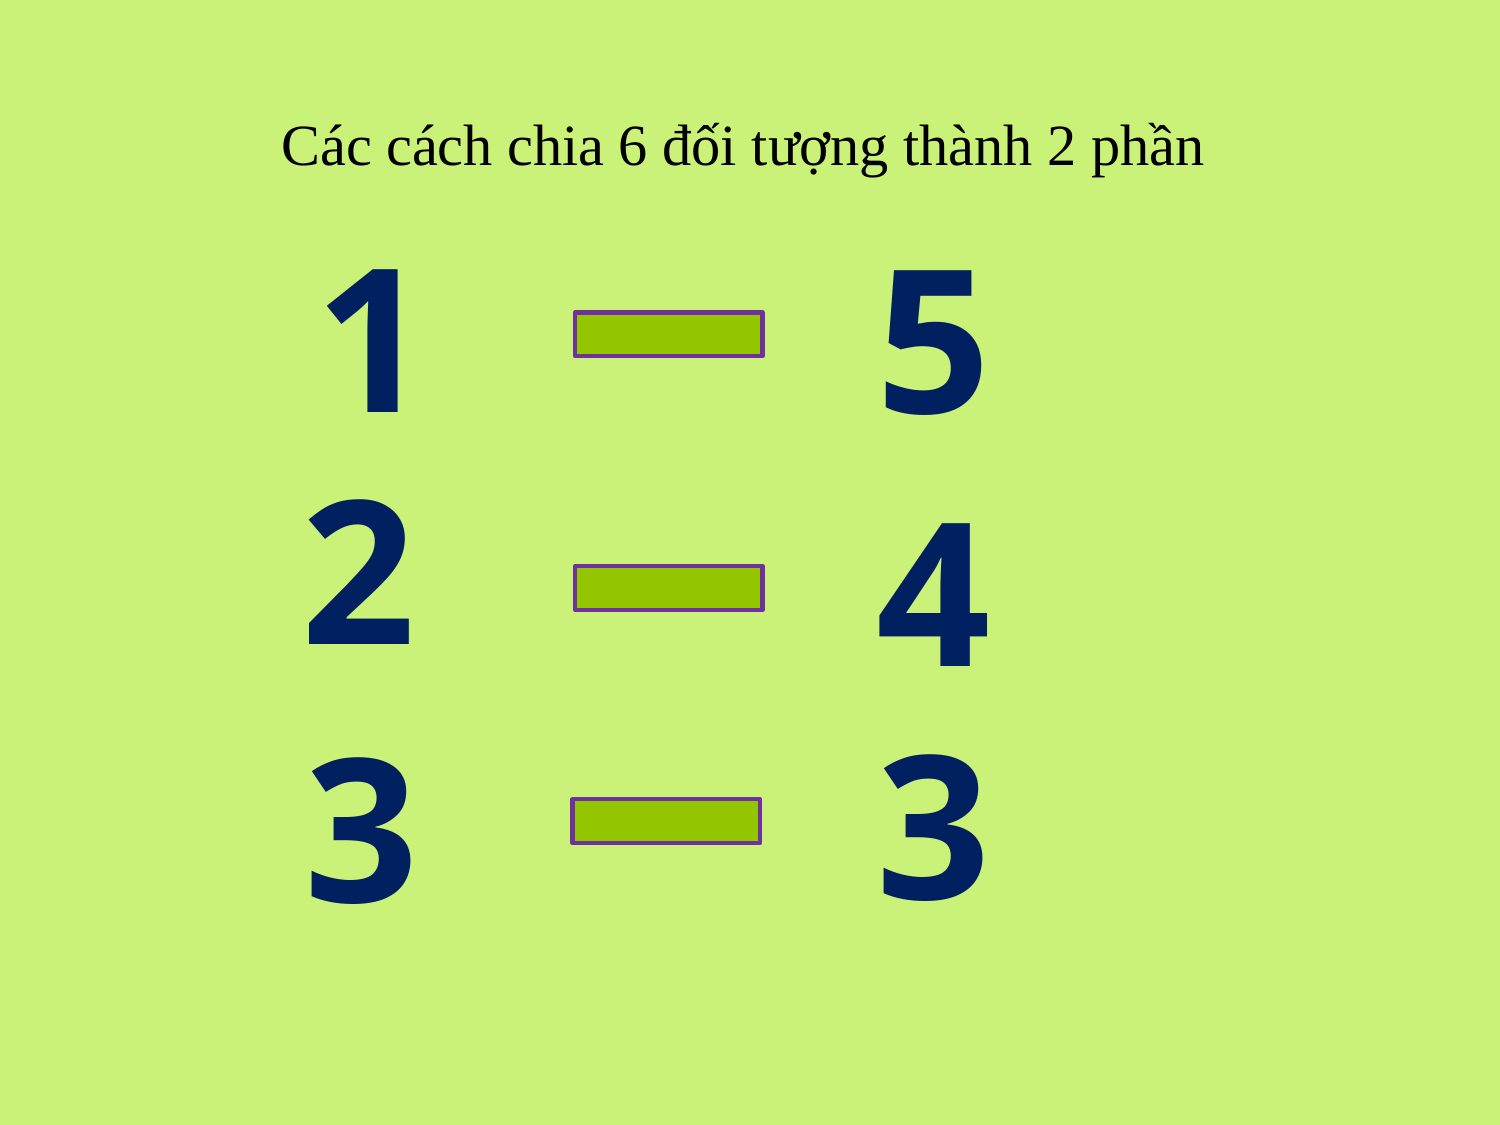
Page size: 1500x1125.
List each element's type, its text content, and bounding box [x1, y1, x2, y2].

text_box 3 [289, 694, 434, 950]
text_box 2 [287, 437, 432, 693]
text_box 1 [300, 204, 445, 460]
text_box 5 [862, 205, 1007, 459]
text_box 3 [862, 692, 1007, 948]
text_box [570, 797, 762, 845]
text_box Các cách chia 6 đối tượng thành 2 phần [266, 99, 1220, 185]
text_box [573, 310, 765, 358]
text_box 4 [862, 459, 1007, 692]
text_box [573, 564, 765, 612]
